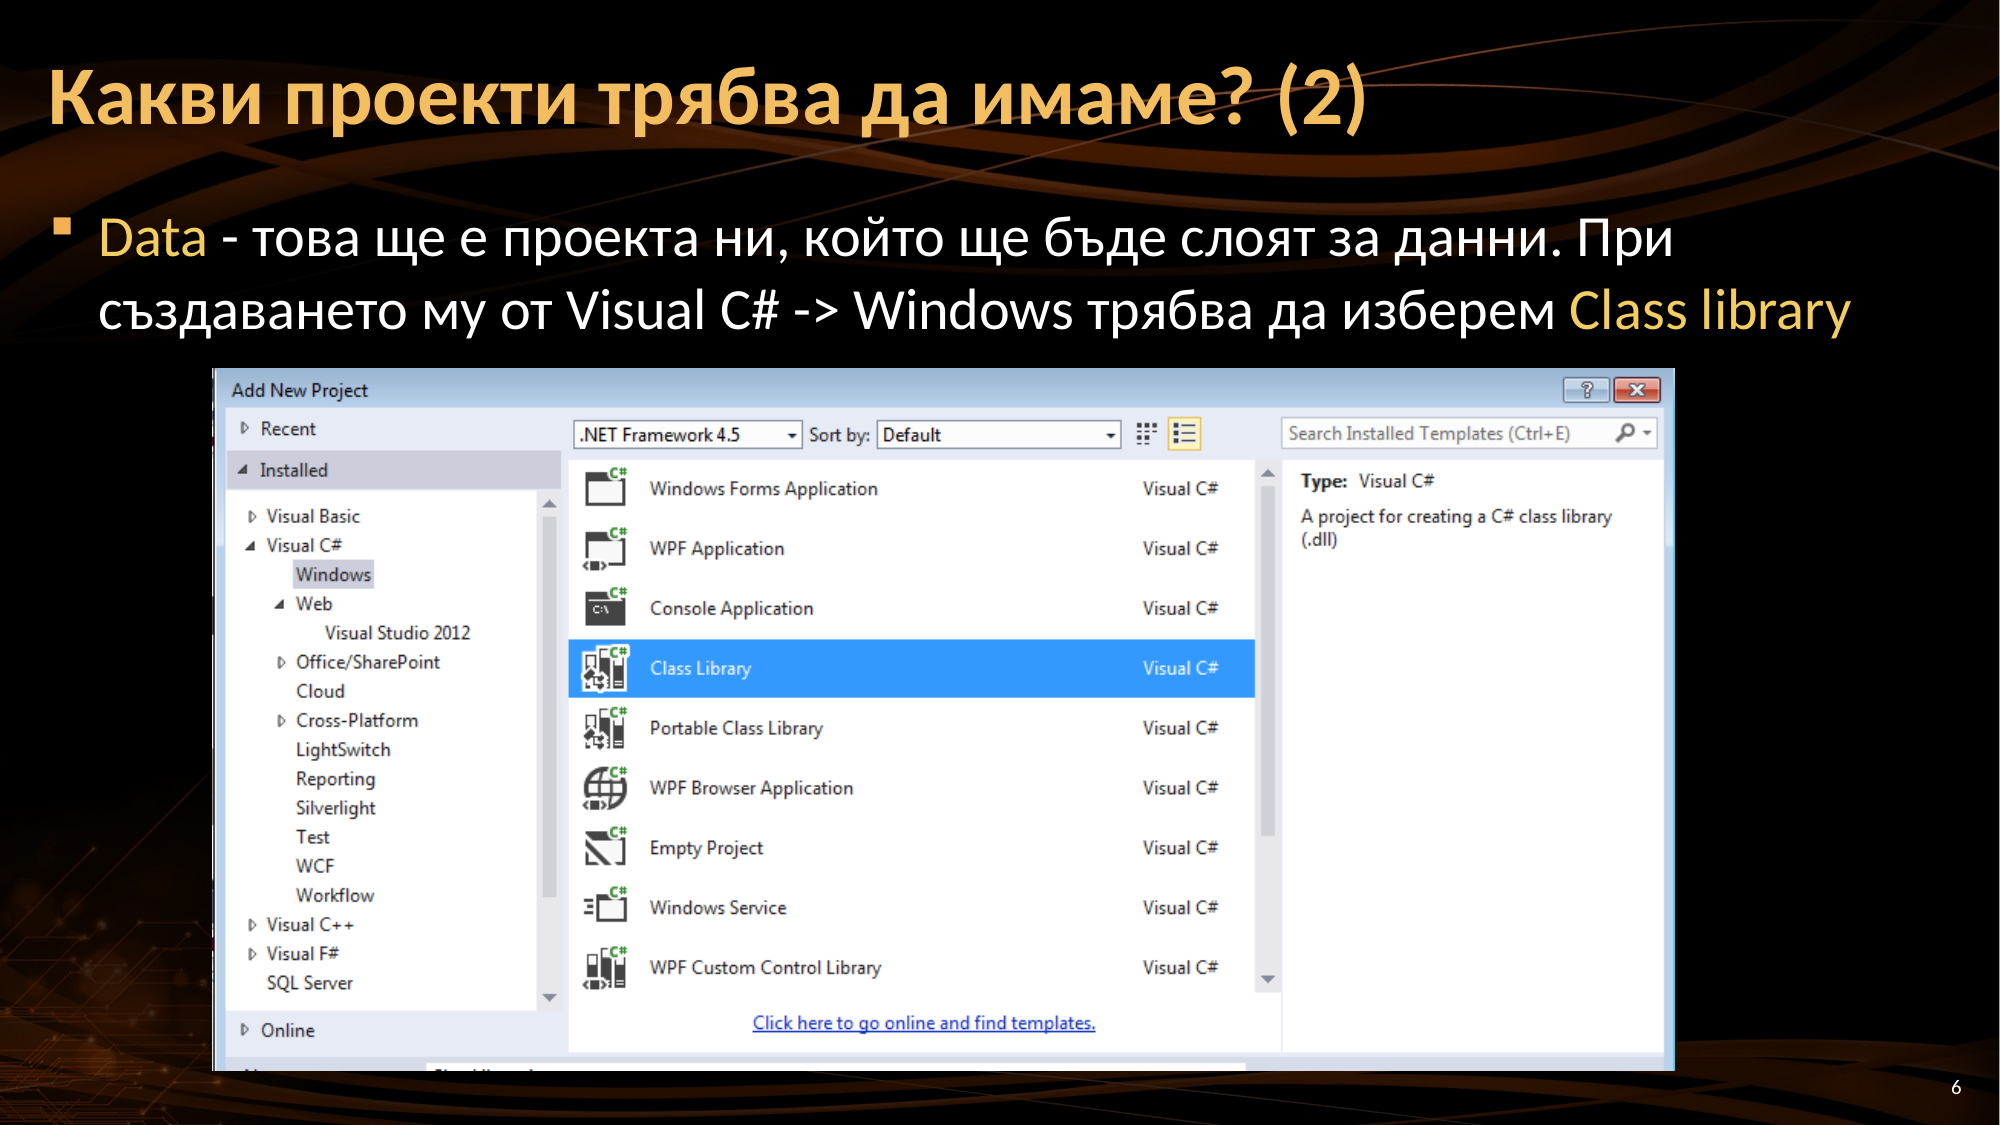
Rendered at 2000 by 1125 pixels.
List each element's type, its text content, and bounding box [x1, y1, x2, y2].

slide_number 6 [1897, 1070, 1968, 1103]
picture [0, 0, 2000, 1125]
title Какви проекти трябва да имаме? (2) [30, 6, 1968, 189]
list Data - това ще е проекта ни, който ще бъде слоят за данни. При създаването му от Visual C# -> Windows трябва да изберем Class library [31, 189, 1968, 1103]
